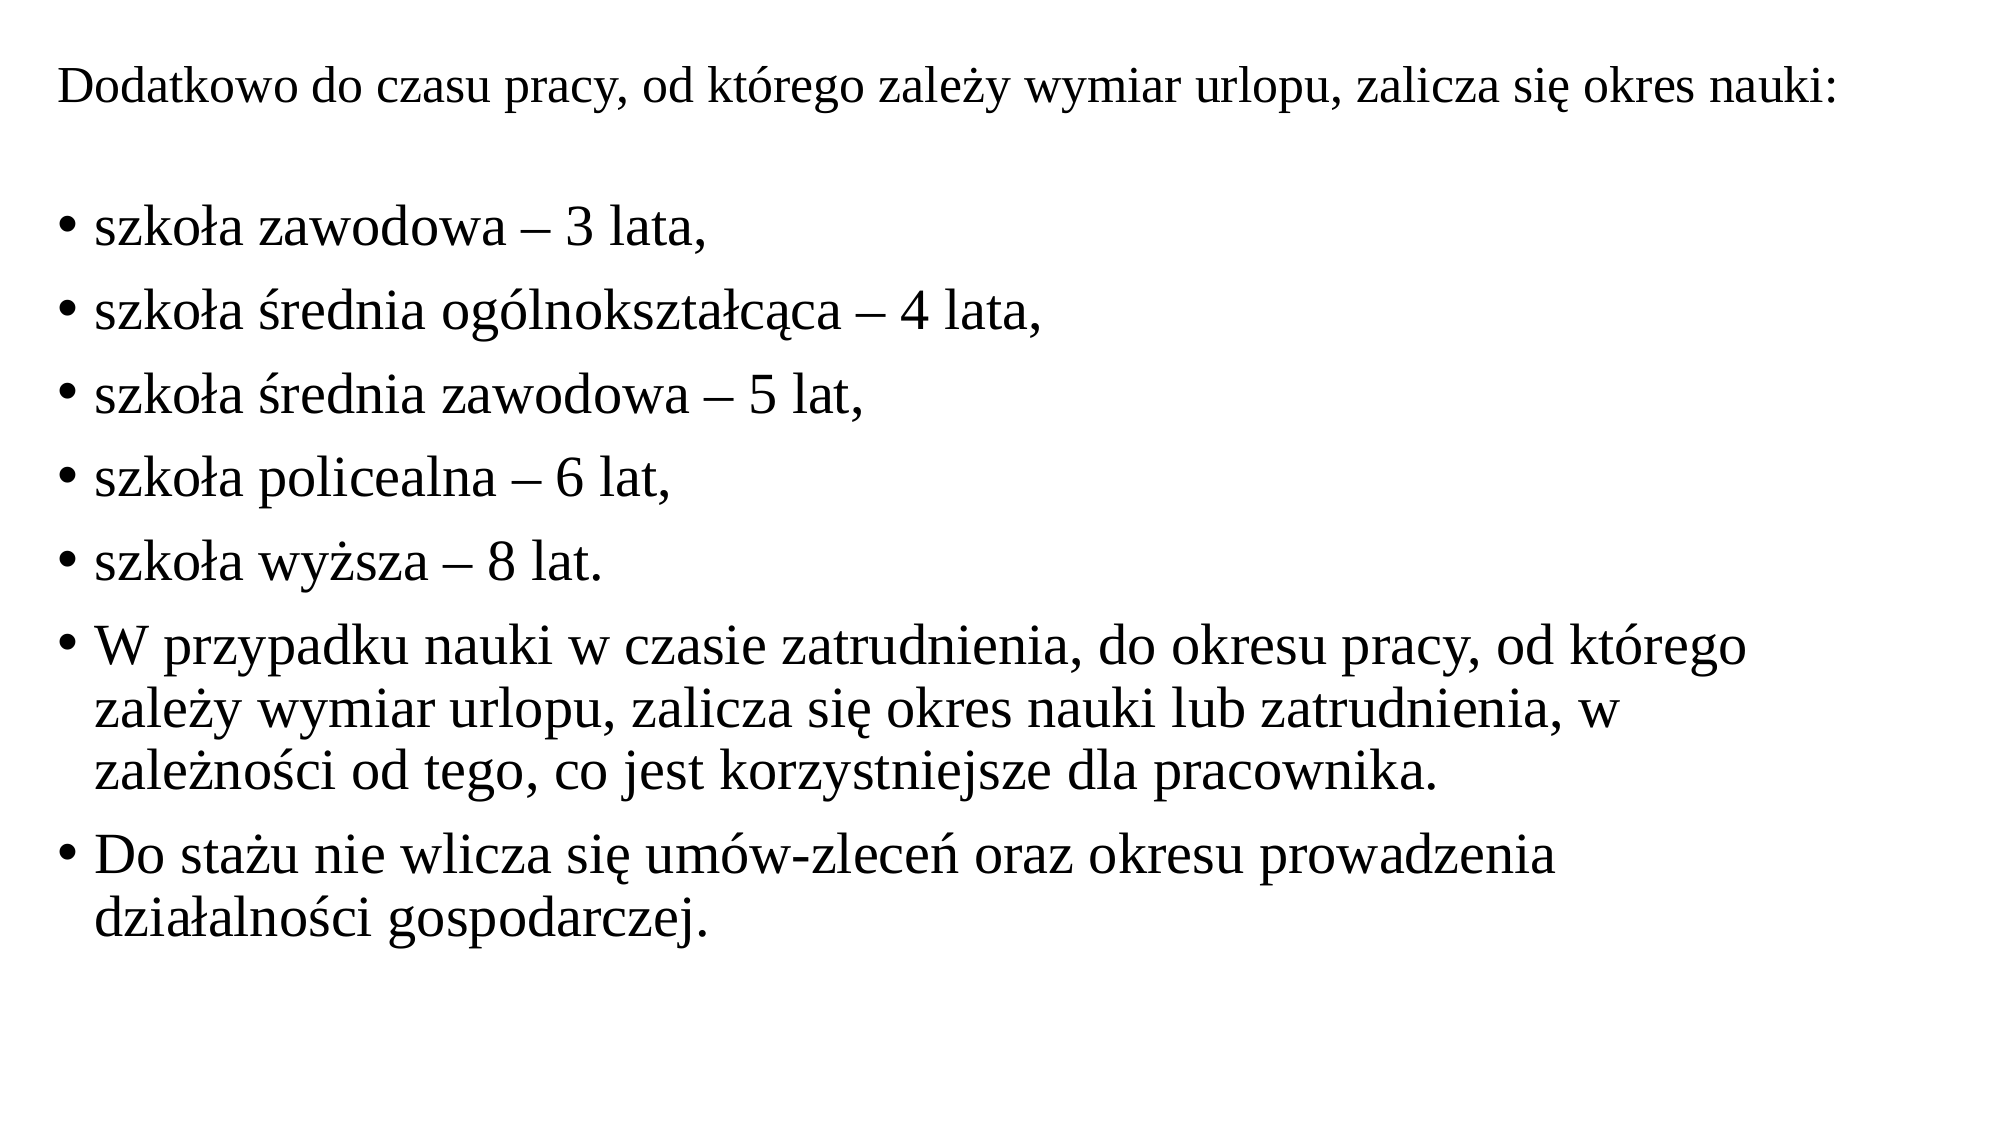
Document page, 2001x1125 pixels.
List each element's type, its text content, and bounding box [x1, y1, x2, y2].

title Dodatkowo do czasu pracy, od którego zależy wymiar urlopu, zalicza się okres nauki: [42, 23, 1863, 188]
list szkoła zawodowa – 3 lata, szkoła średnia ogólnokształcąca – 4 lata, szkoła średnia zawodowa – 5 lat, szkoła policealna – 6 lat, szkoła wyższa – 8 lat. W przypadku nauki w czasie zatrudnienia, do okresu pracy, od którego zależy wymiar urlopu, zalicza się okres nauki lub zatrudnienia, w zależności od tego, co jest korzystniejsze dla pracownika. Do stażu nie wlicza się umów-zleceń oraz okresu prowadzenia działalności gospodarczej. [42, 188, 1863, 1014]
